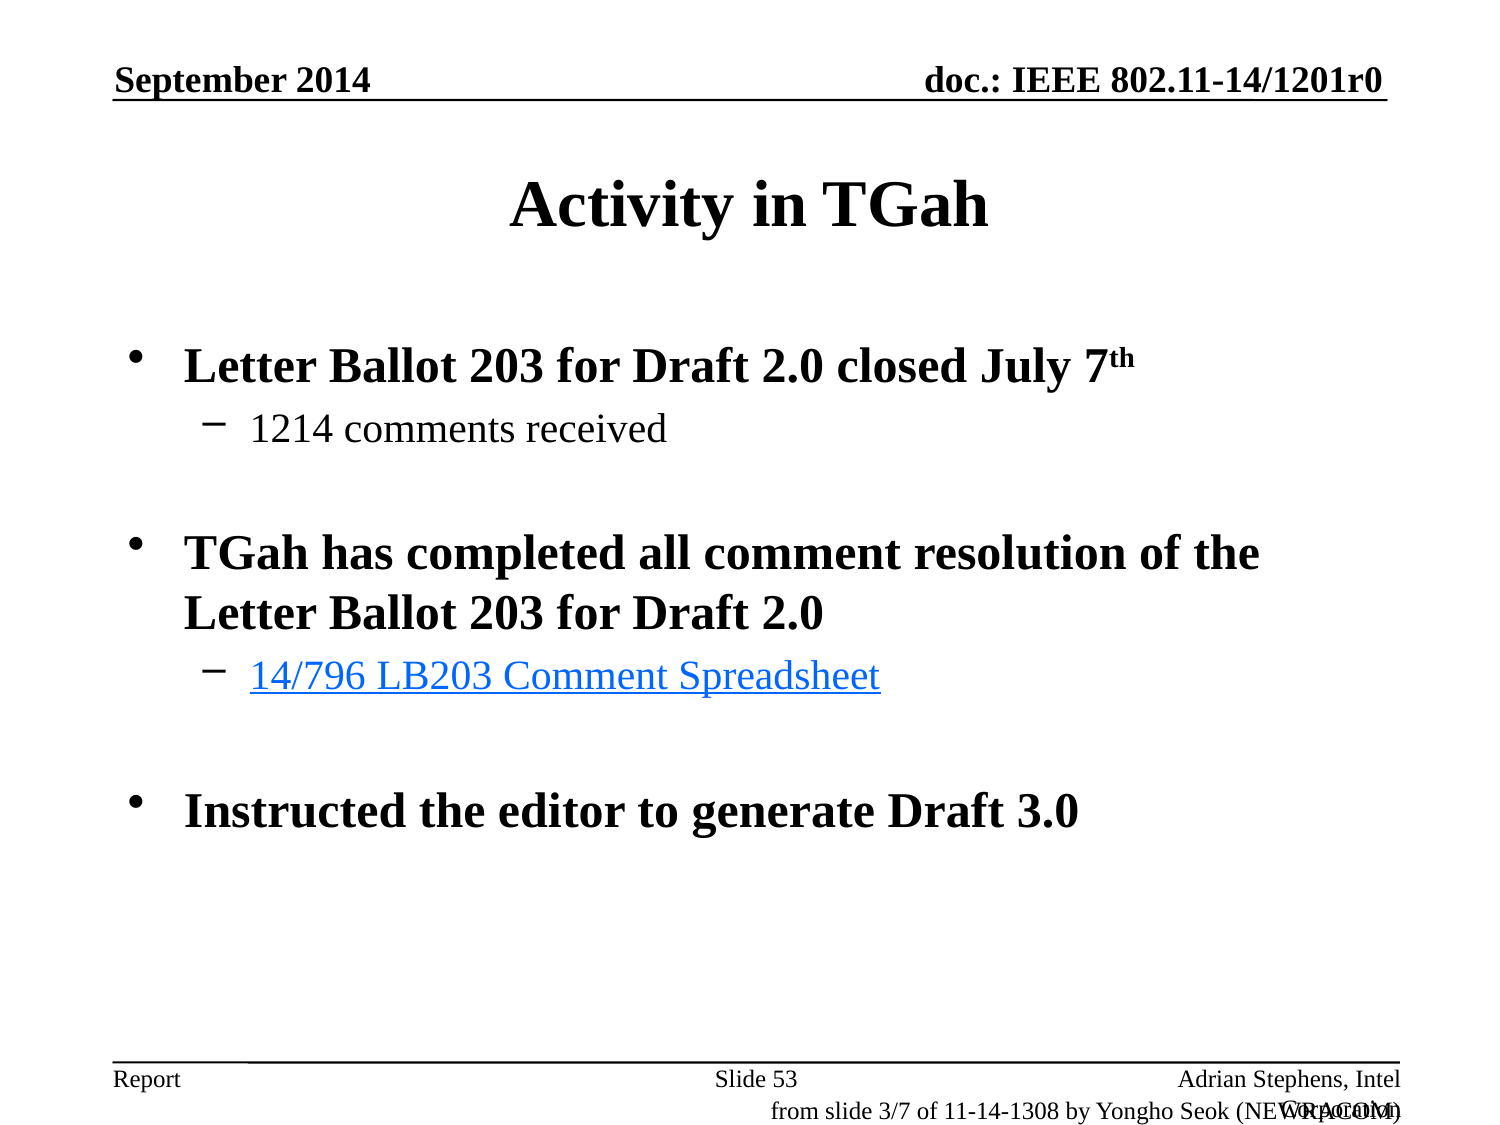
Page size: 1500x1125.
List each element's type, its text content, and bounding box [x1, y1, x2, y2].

list Letter Ballot 203 for Draft 2.0 closed July 7th 1214 comments received TGah has completed all comment resolution of the Letter Ballot 203 for Draft 2.0 14/796 LB203 Comment Spreadsheet Instructed the editor to generate Draft 3.0 [112, 324, 1388, 1000]
title Activity in TGah [112, 112, 1388, 288]
slide_number Slide 53 [712, 1061, 800, 1087]
text_box from slide 3/7 of 11-14-1308 by Yongho Seok (NEWRACOM) [343, 1087, 1417, 1125]
footer Adrian Stephens, Intel Corporation [1088, 1061, 1402, 1087]
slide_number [114, 54, 374, 101]
